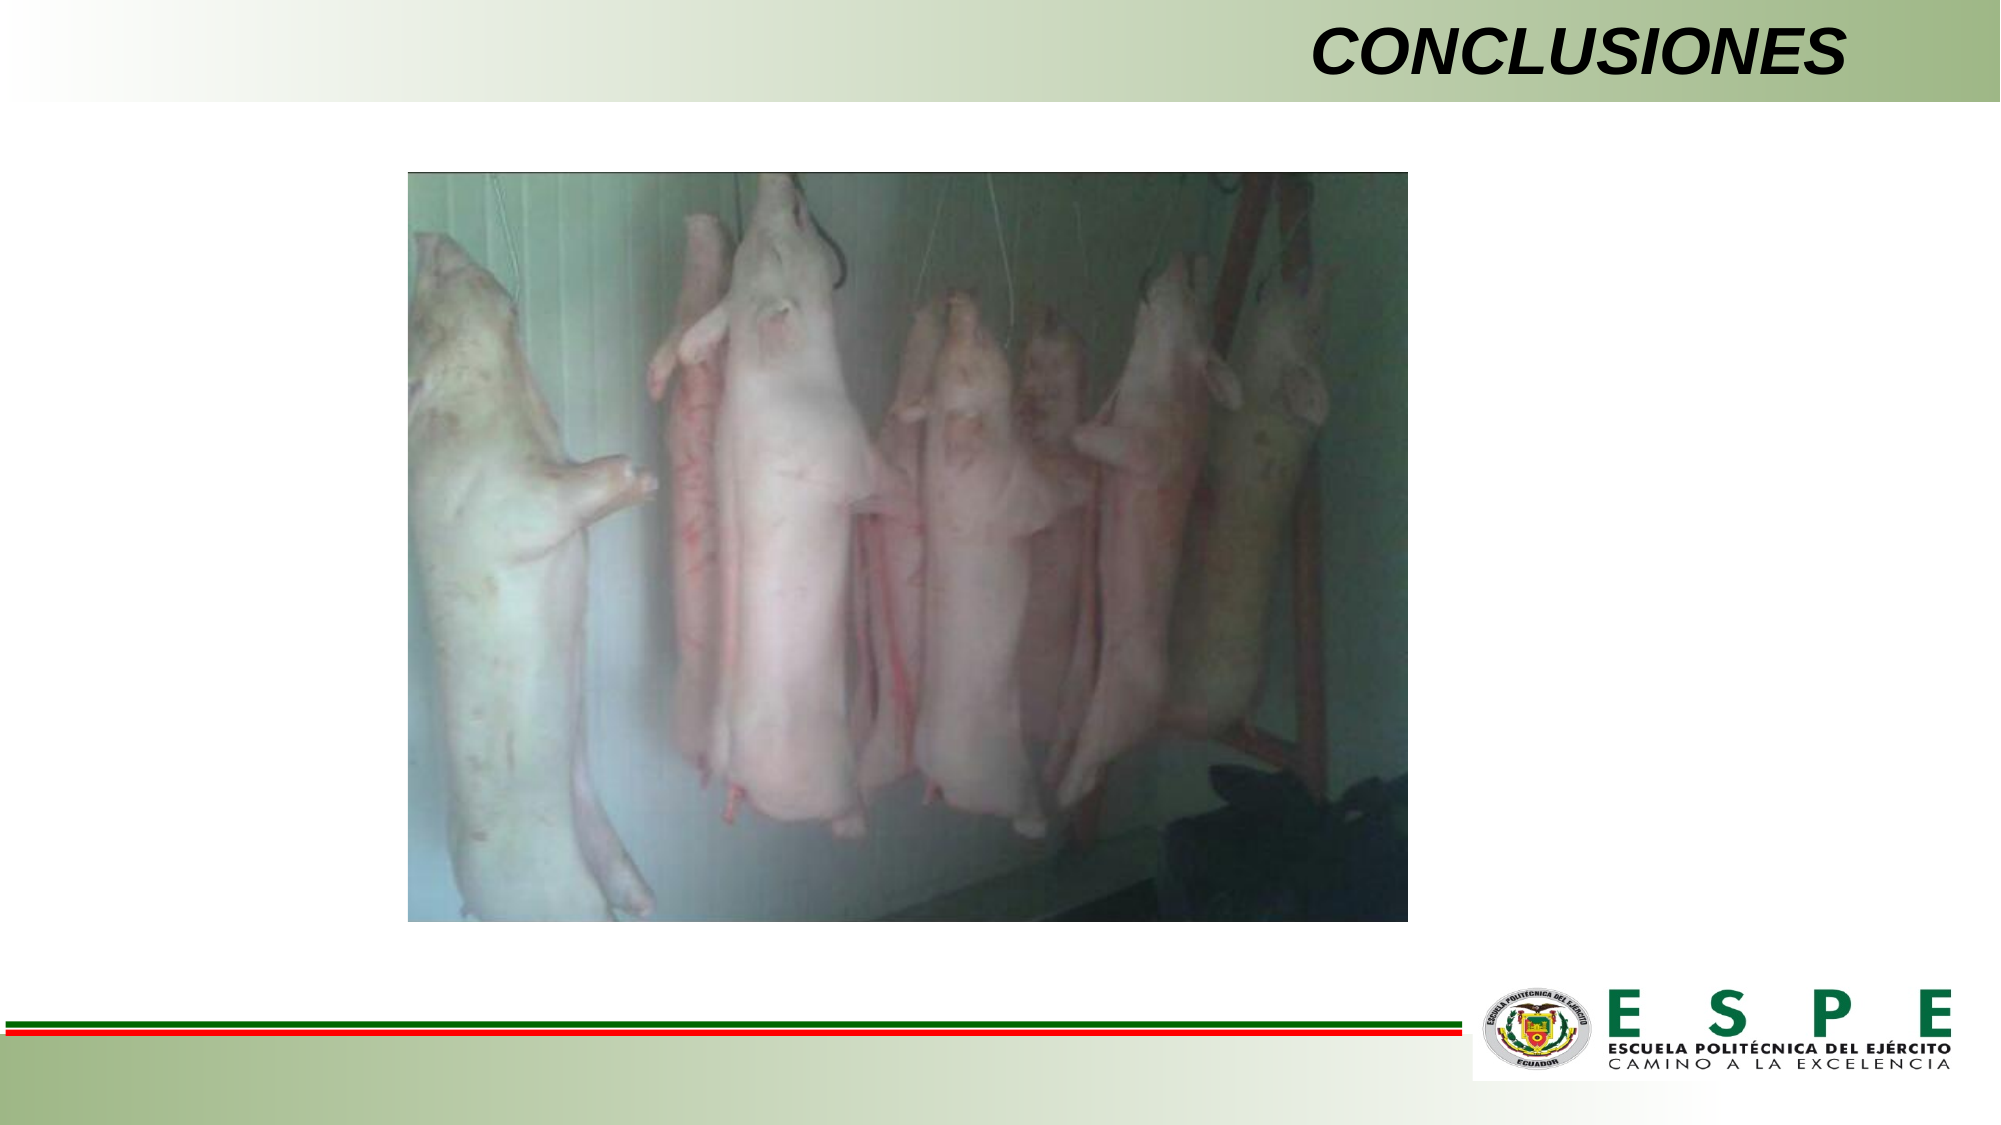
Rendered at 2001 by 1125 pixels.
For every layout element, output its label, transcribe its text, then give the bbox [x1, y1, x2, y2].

picture [1472, 976, 1977, 1081]
picture [407, 171, 1409, 923]
text_box CONCLUSIONES [532, 0, 1883, 94]
